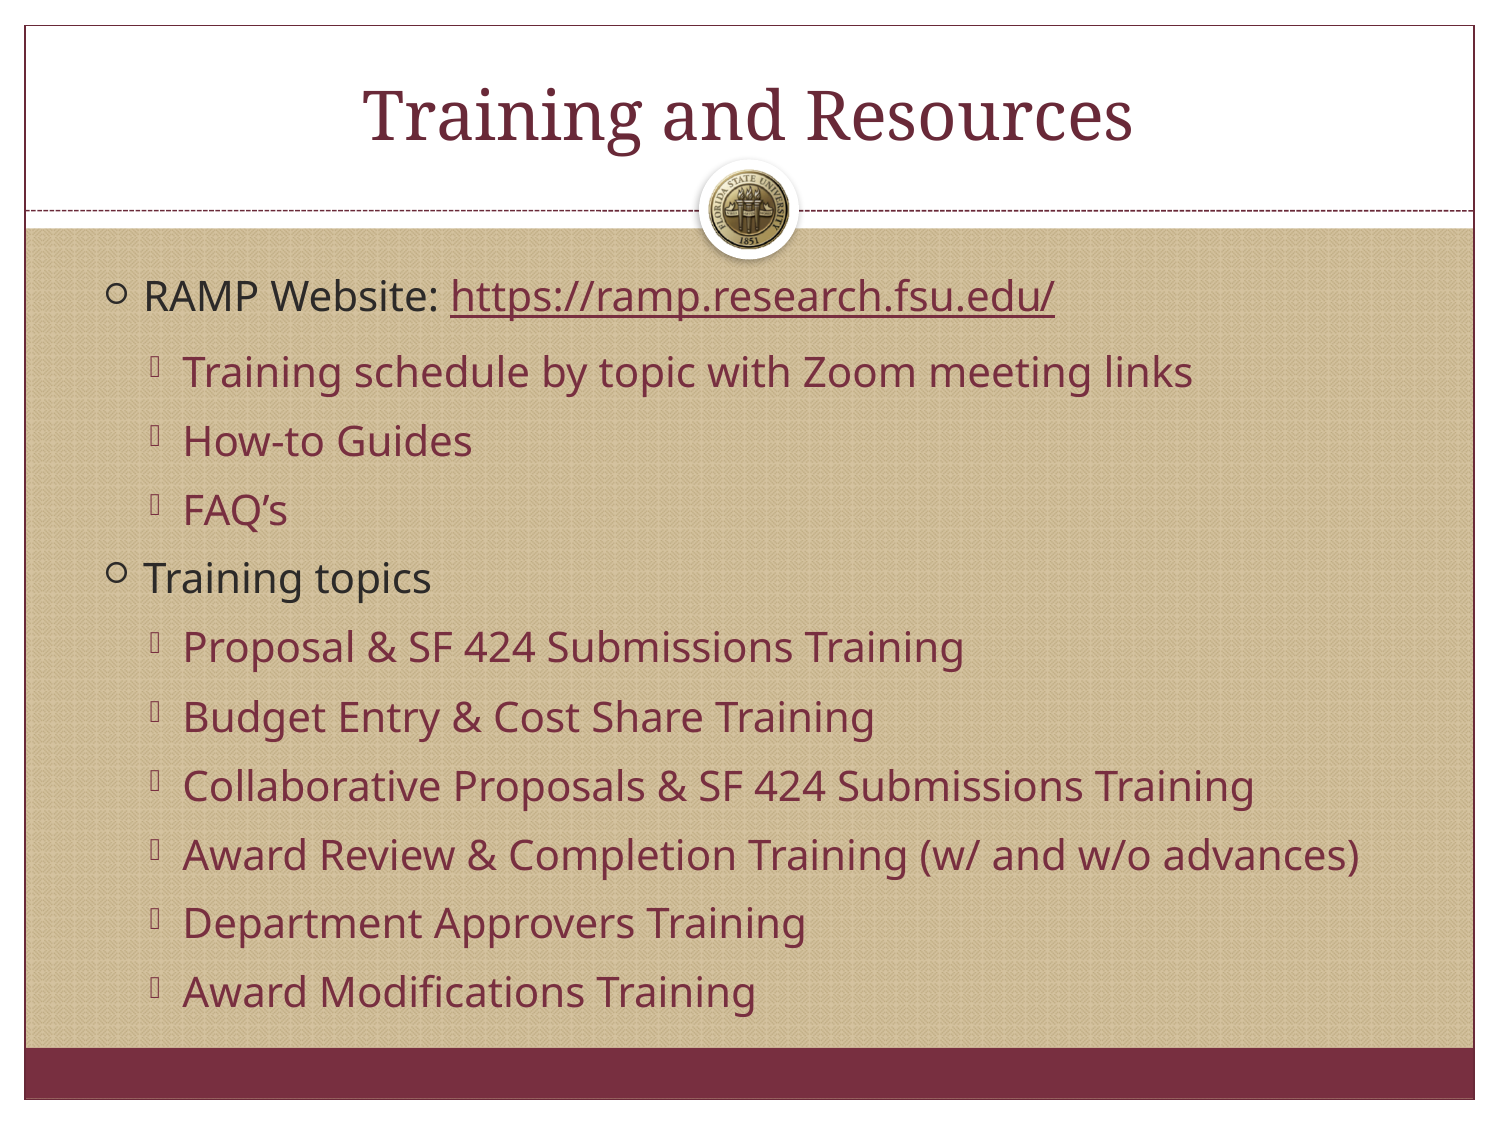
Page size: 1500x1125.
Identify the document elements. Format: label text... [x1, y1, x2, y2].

picture [693, 162, 804, 250]
list RAMP Website: https://ramp.research.fsu.edu/ Training schedule by topic with Zoom meeting links How-to Guides FAQ’s Training topics Proposal & SF 424 Submissions Training Budget Entry & Cost Share Training Collaborative Proposals & SF 424 Submissions Training Award Review & Completion Training (w/ and w/o advances) Department Approvers Training Award Modifications Training [49, 250, 1475, 1038]
title Training and Resources [49, 37, 1450, 162]
